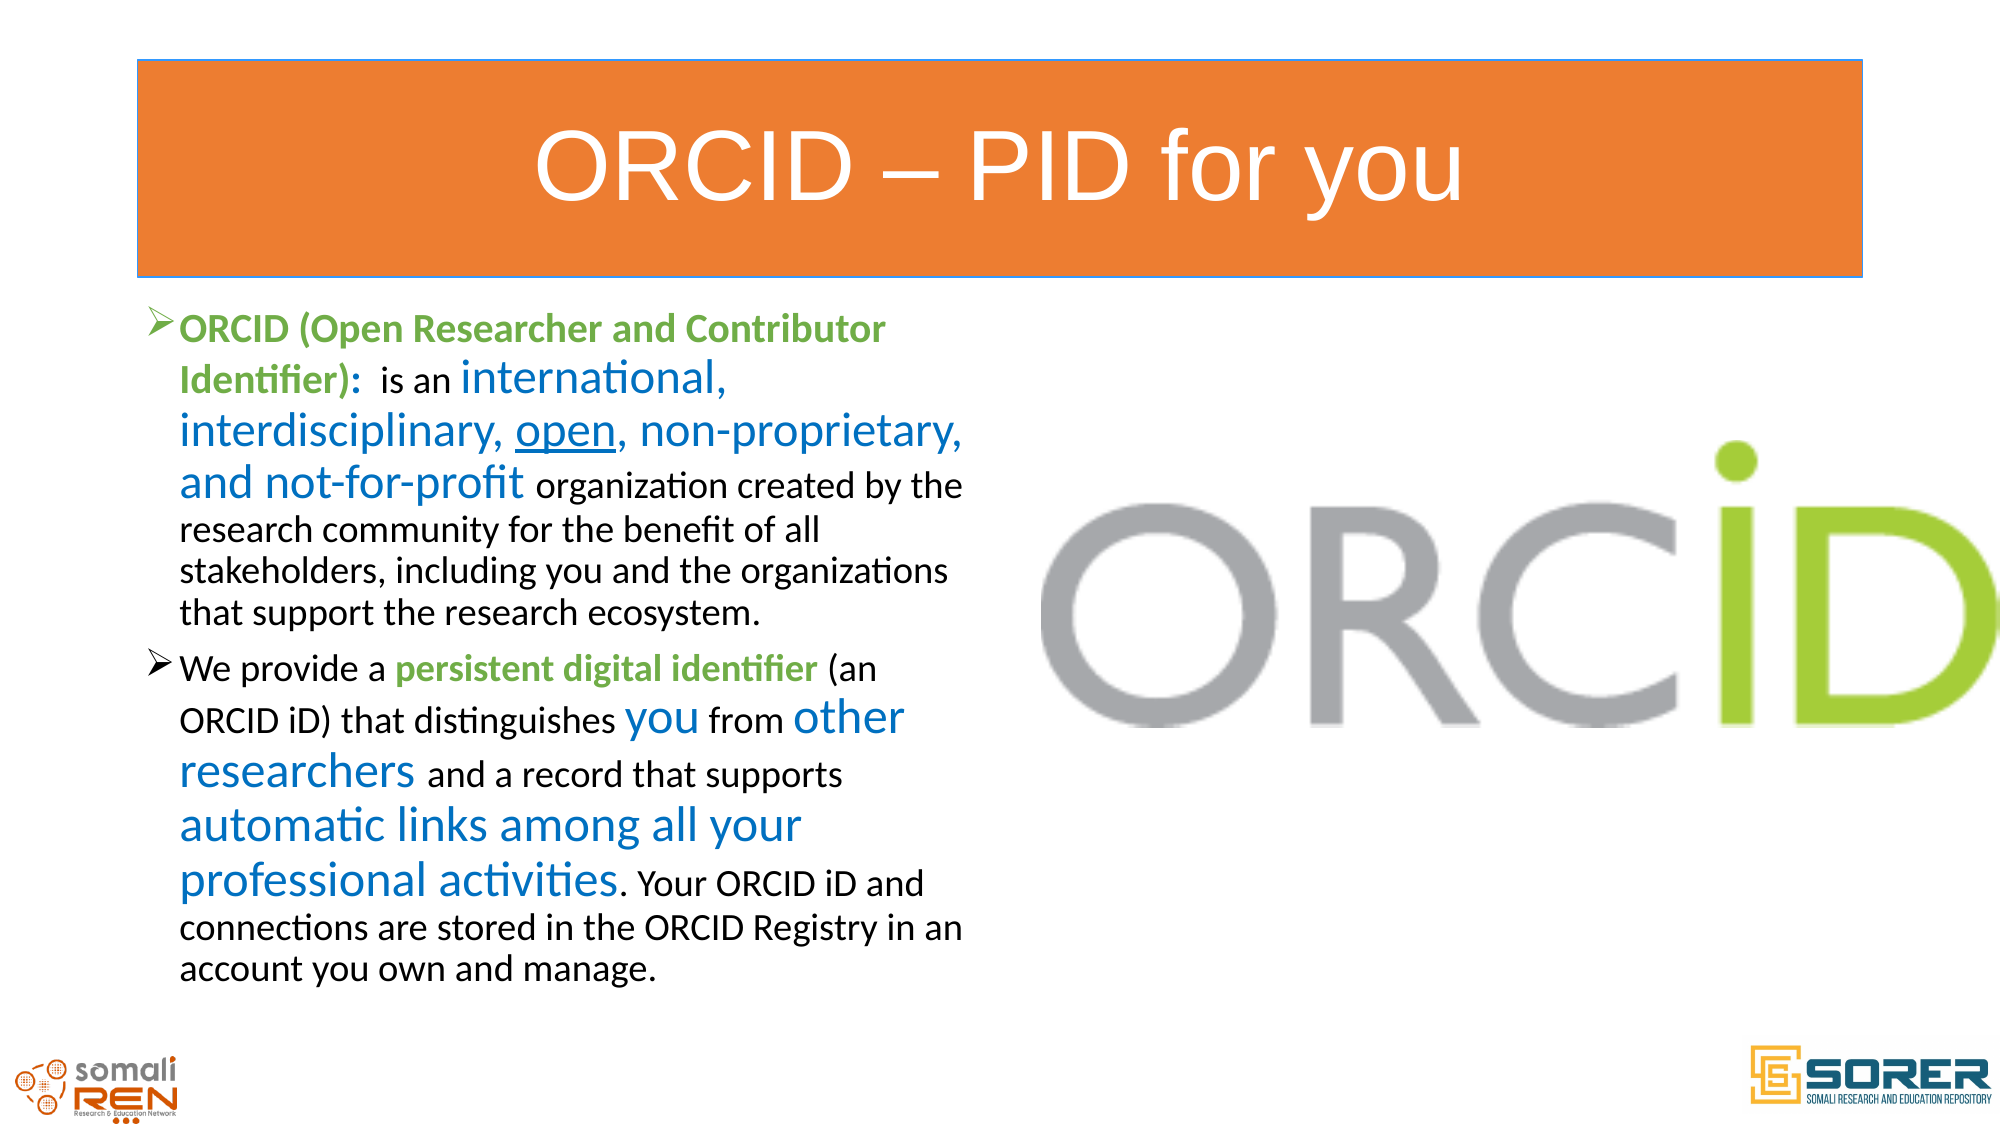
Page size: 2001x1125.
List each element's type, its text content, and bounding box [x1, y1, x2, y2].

title ORCID – PID for you [136, 59, 1863, 278]
picture [1742, 1035, 2000, 1114]
list ORCID (Open Researcher and Contributor Identifier): is an international, interdisciplinary, open, non-proprietary, and not-for-profit organization created by the research community for the benefit of all stakeholders, including you and the organizations that support the research ecosystem. We provide a persistent digital identifier (an ORCID iD) that distinguishes you from other researchers and a record that supports automatic links among all your professional activities. Your ORCID iD and connections are stored in the ORCID Registry in an account you own and manage. [136, 298, 988, 1014]
picture [1041, 440, 2000, 728]
picture [14, 1056, 177, 1125]
